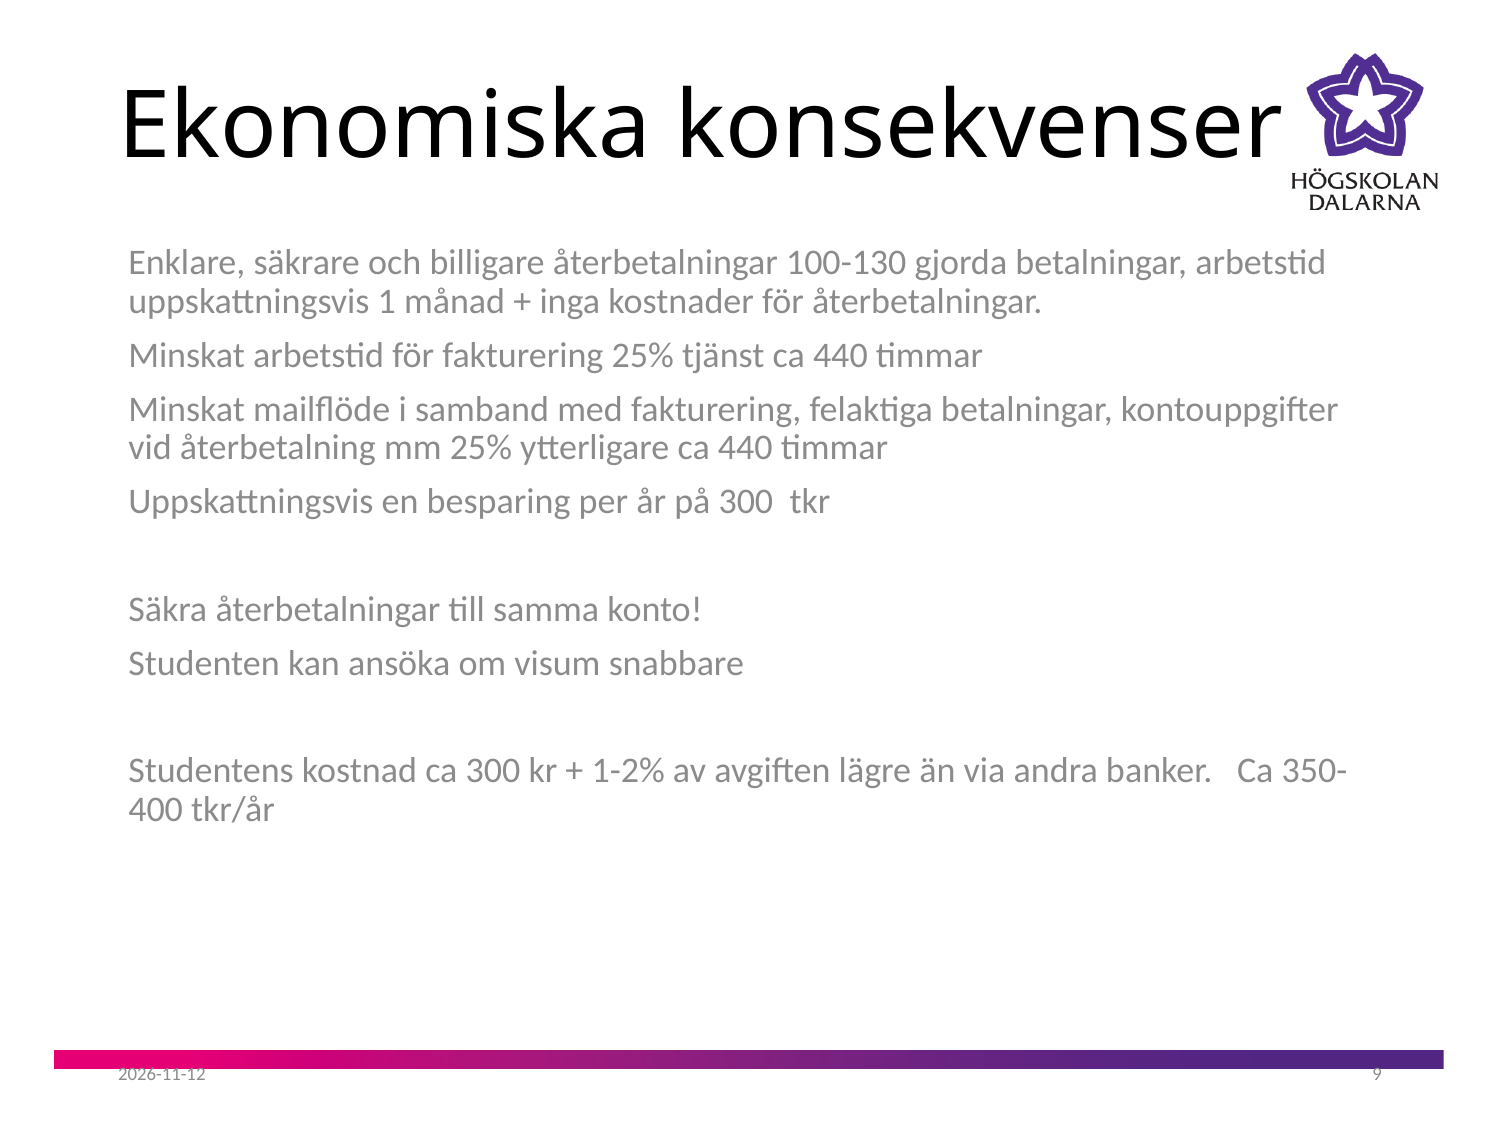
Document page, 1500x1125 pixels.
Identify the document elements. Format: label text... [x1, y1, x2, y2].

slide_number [103, 1042, 441, 1103]
title Ekonomiska konsekvenser [103, 46, 1397, 186]
slide_number 9 [1059, 1042, 1397, 1103]
list Enklare, säkrare och billigare återbetalningar 100-130 gjorda betalningar, arbetstid uppskattningsvis 1 månad + inga kostnader för återbetalningar. Minskat arbetstid för fakturering 25% tjänst ca 440 timmar Minskat mailflöde i samband med fakturering, felaktiga betalningar, kontouppgifter vid återbetalning mm 25% ytterligare ca 440 timmar Uppskattningsvis en besparing per år på 300 tkr Säkra återbetalningar till samma konto! Studenten kan ansöka om visum snabbare Studentens kostnad ca 300 kr + 1-2% av avgiften lägre än via andra banker. Ca 350-400 tkr/år [113, 236, 1407, 842]
